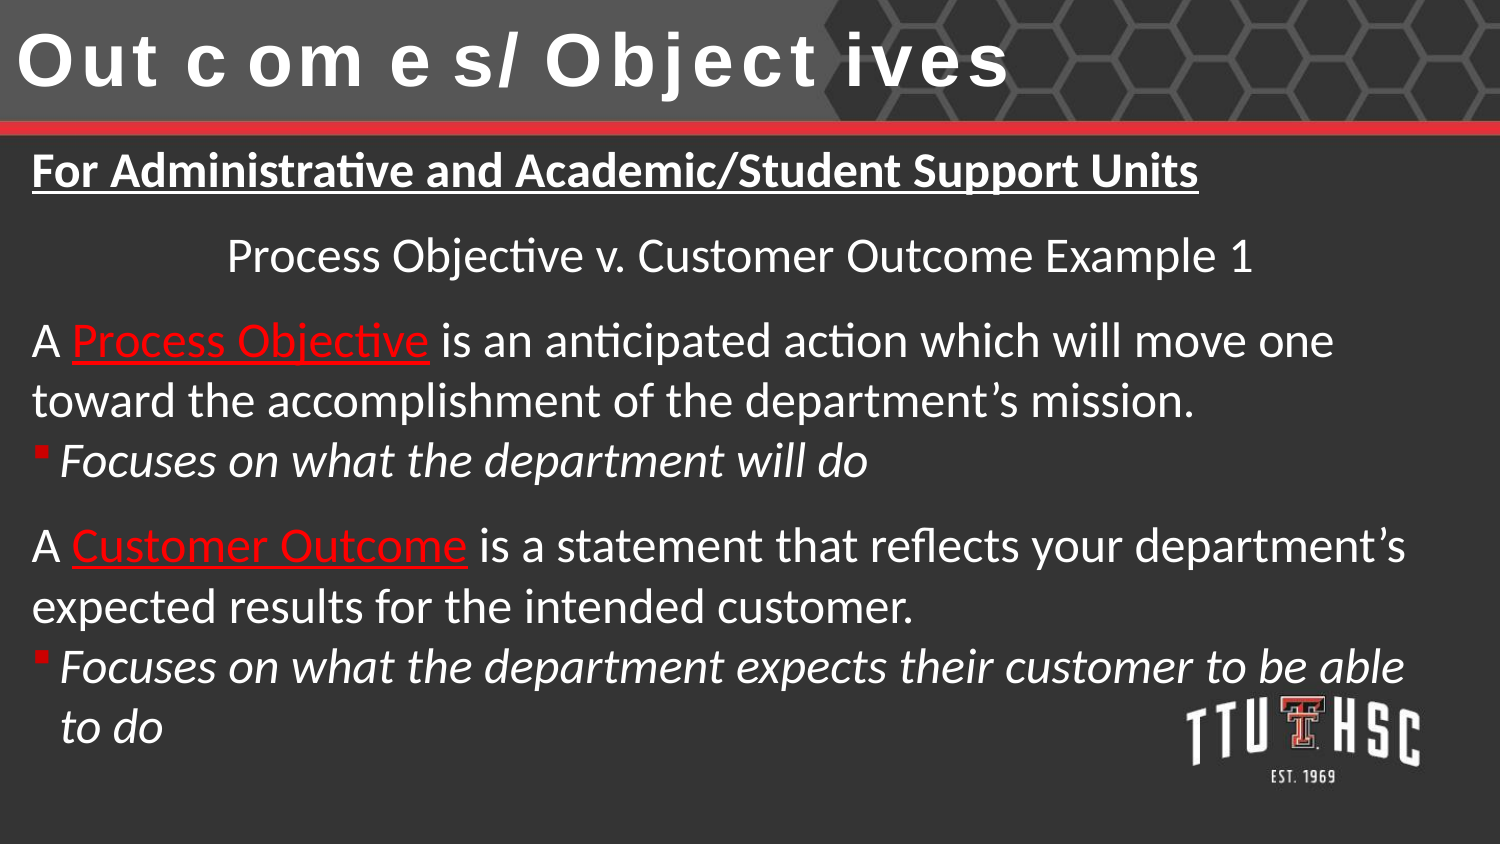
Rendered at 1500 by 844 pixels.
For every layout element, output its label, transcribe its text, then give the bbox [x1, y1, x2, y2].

text_box For Administrative and Academic/Student Support Units Process Objective v. Customer Outcome Example 1 A Process Objective is an anticipated action which will move one toward the accomplishment of the department’s mission. Focuses on what the department will do A Customer Outcome is a statement that reflects your department’s expected results for the intended customer. Focuses on what the department expects their customer to be able to do [29, 110, 1418, 754]
title Out c om e s/ Object ives [16, 9, 1250, 153]
picture [0, 0, 1500, 844]
